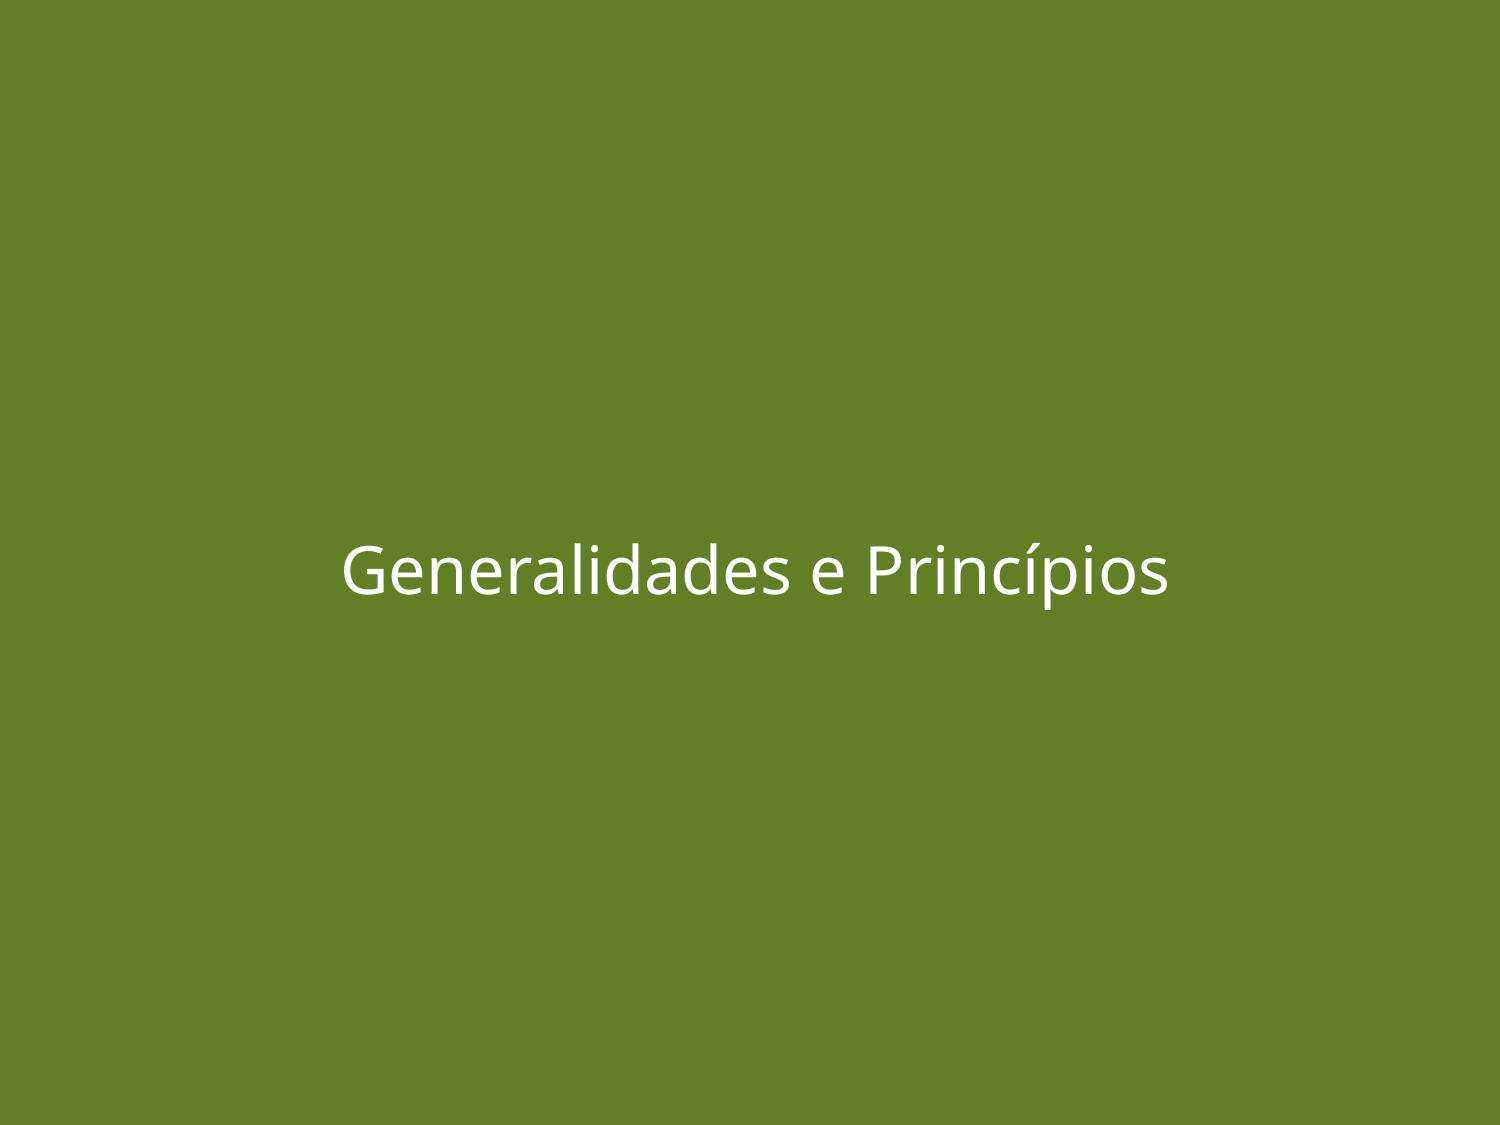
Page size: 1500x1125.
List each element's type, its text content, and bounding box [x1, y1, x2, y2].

title Generalidades e Princípios [76, 373, 1436, 749]
